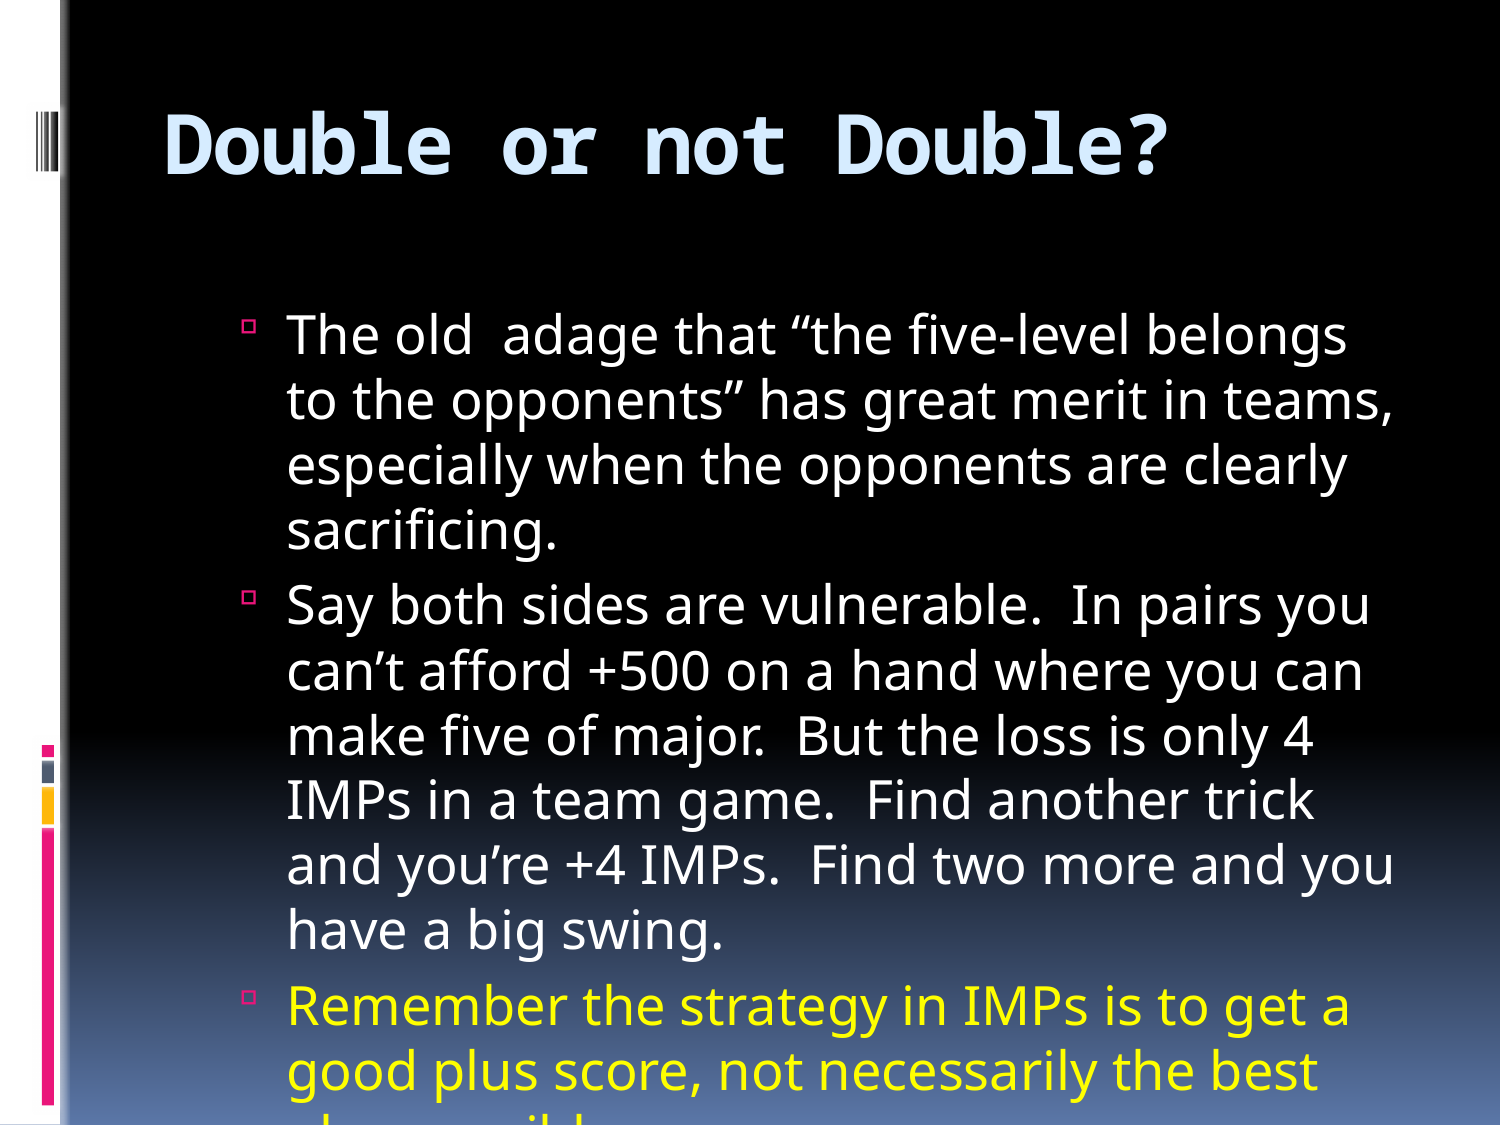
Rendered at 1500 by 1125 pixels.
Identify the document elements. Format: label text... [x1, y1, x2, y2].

list The old adage that “the five-level belongs to the opponents” has great merit in teams, especially when the opponents are clearly sacrificing. Say both sides are vulnerable. In pairs you can’t afford +500 on a hand where you can make five of major. But the loss is only 4 IMPs in a team game. Find another trick and you’re +4 IMPs. Find two more and you have a big swing. Remember the strategy in IMPs is to get a good plus score, not necessarily the best plus possible. [149, 292, 1426, 1043]
title Double or not Double? [150, 84, 1425, 235]
